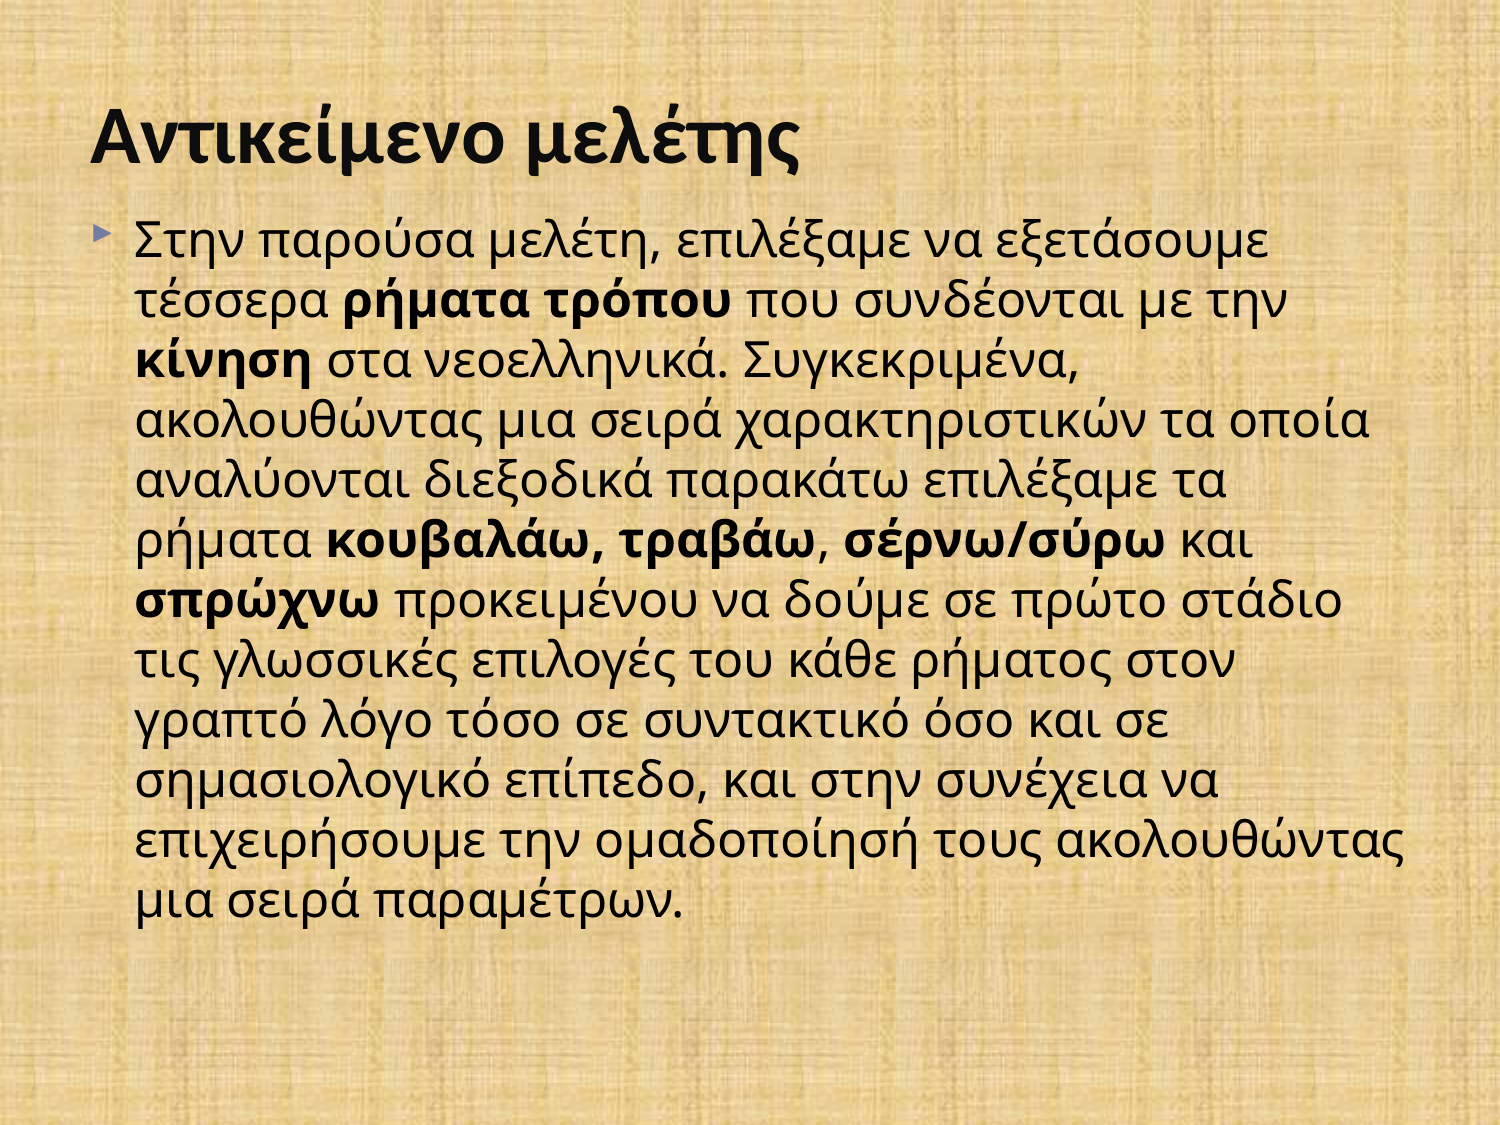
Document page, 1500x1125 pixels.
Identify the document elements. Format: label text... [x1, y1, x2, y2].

title Αντικείμενο μελέτης [74, 24, 1426, 188]
list Στην παρούσα μελέτη, επιλέξαμε να εξετάσουμε τέσσερα ρήματα τρόπου που συνδέονται με την κίνηση στα νεοελληνικά. Συγκεκριμένα, ακολουθώντας μια σειρά χαρακτηριστικών τα οποία αναλύονται διεξοδικά παρακάτω επιλέξαμε τα ρήματα κουβαλάω, τραβάω, σέρνω/σύρω και σπρώχνω προκειμένου να δούμε σε πρώτο στάδιο τις γλωσσικές επιλογές του κάθε ρήματος στον γραπτό λόγο τόσο σε συντακτικό όσο και σε σημασιολογικό επίπεδο, και στην συνέχεια να επιχειρήσουμε την ομαδοποίησή τους ακολουθώντας μια σειρά παραμέτρων. [74, 199, 1426, 1011]
picture [0, 0, 1500, 1125]
